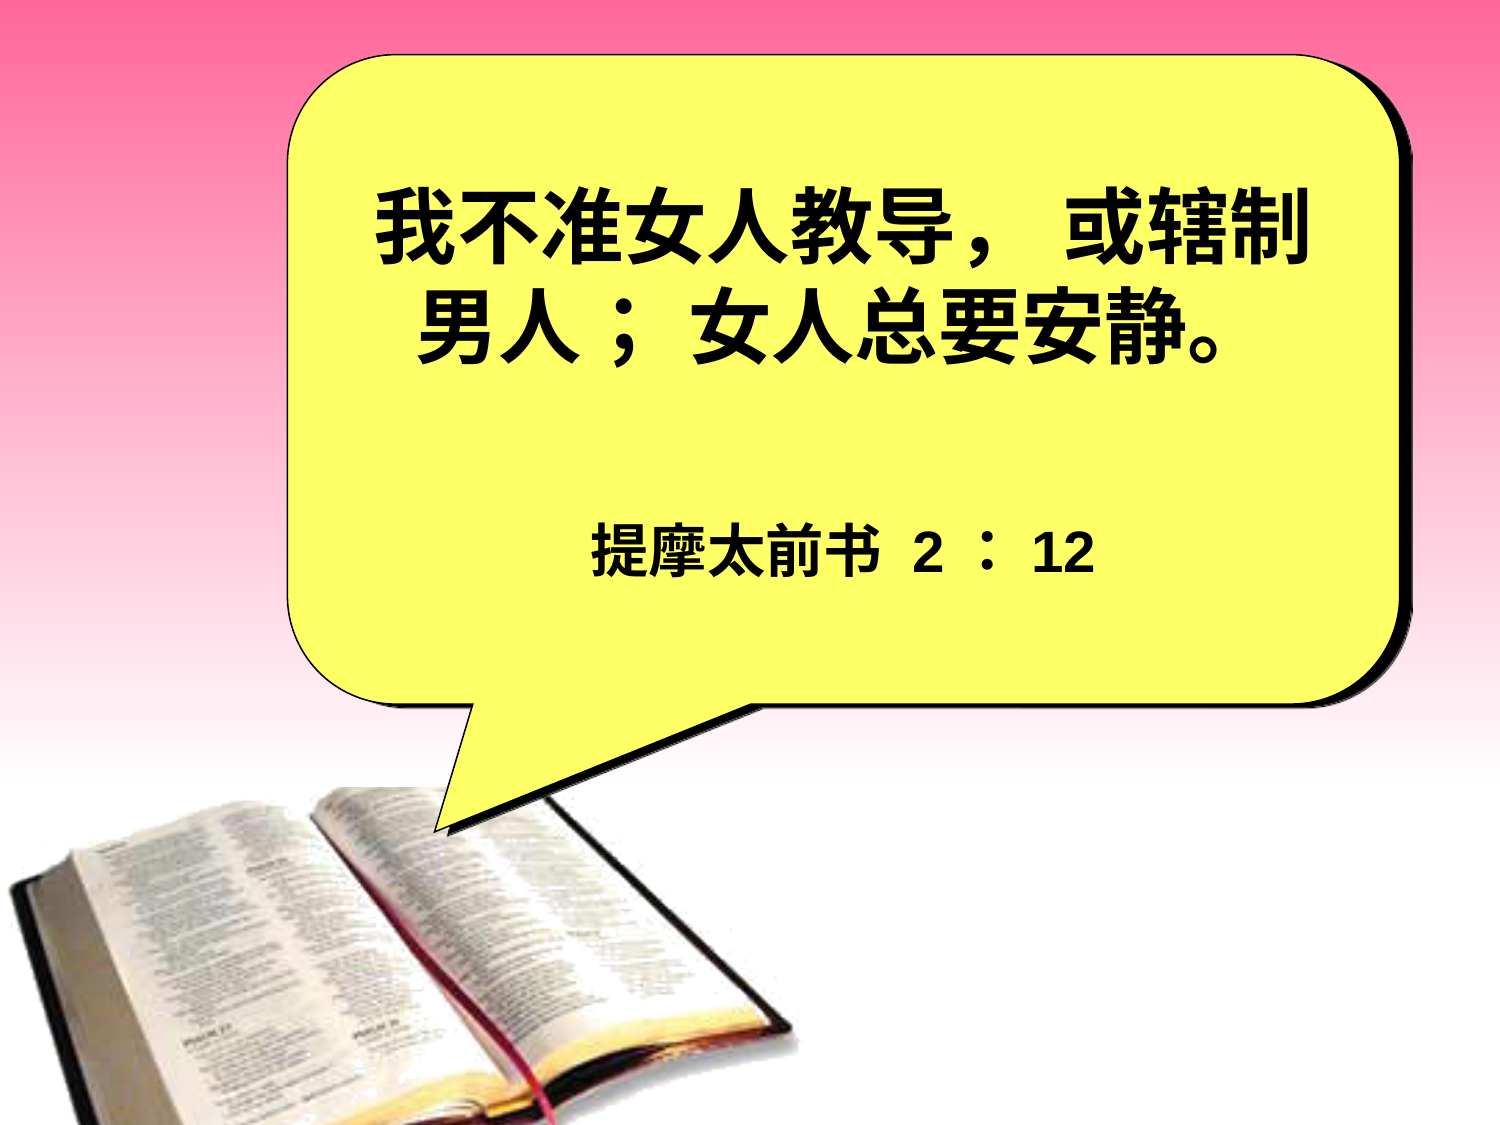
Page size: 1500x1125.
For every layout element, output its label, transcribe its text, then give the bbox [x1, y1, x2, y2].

text_box [0, 0, 1500, 787]
picture [0, 751, 833, 1125]
text_box 我不准女人教导， 或辖制男人； 女人总要安静。 提摩太前书 2：12 [287, 54, 1400, 749]
